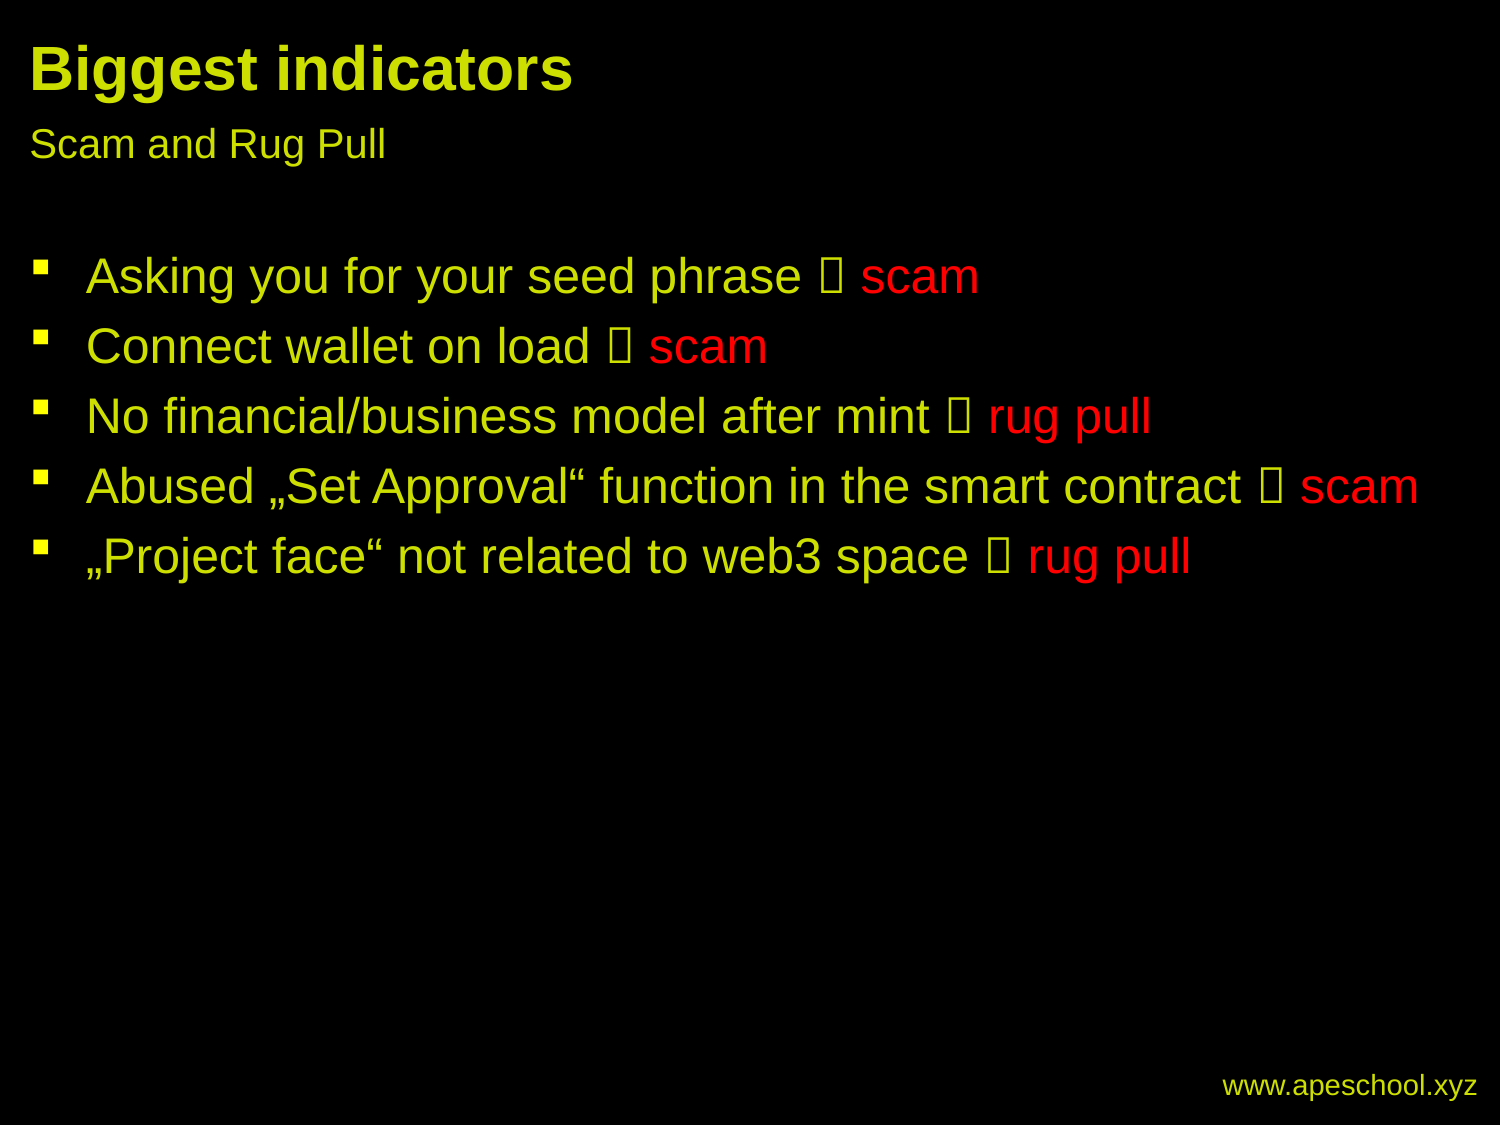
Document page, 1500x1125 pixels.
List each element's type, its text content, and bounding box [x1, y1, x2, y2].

list Scam and Rug Pull [29, 117, 1500, 185]
title Biggest indicators [29, 30, 1500, 101]
list Asking you for your seed phrase  scam Connect wallet on load  scam No financial/business model after mint  rug pull Abused „Set Approval“ function in the smart contract  scam „Project face“ not related to web3 space  rug pull [29, 243, 1471, 906]
